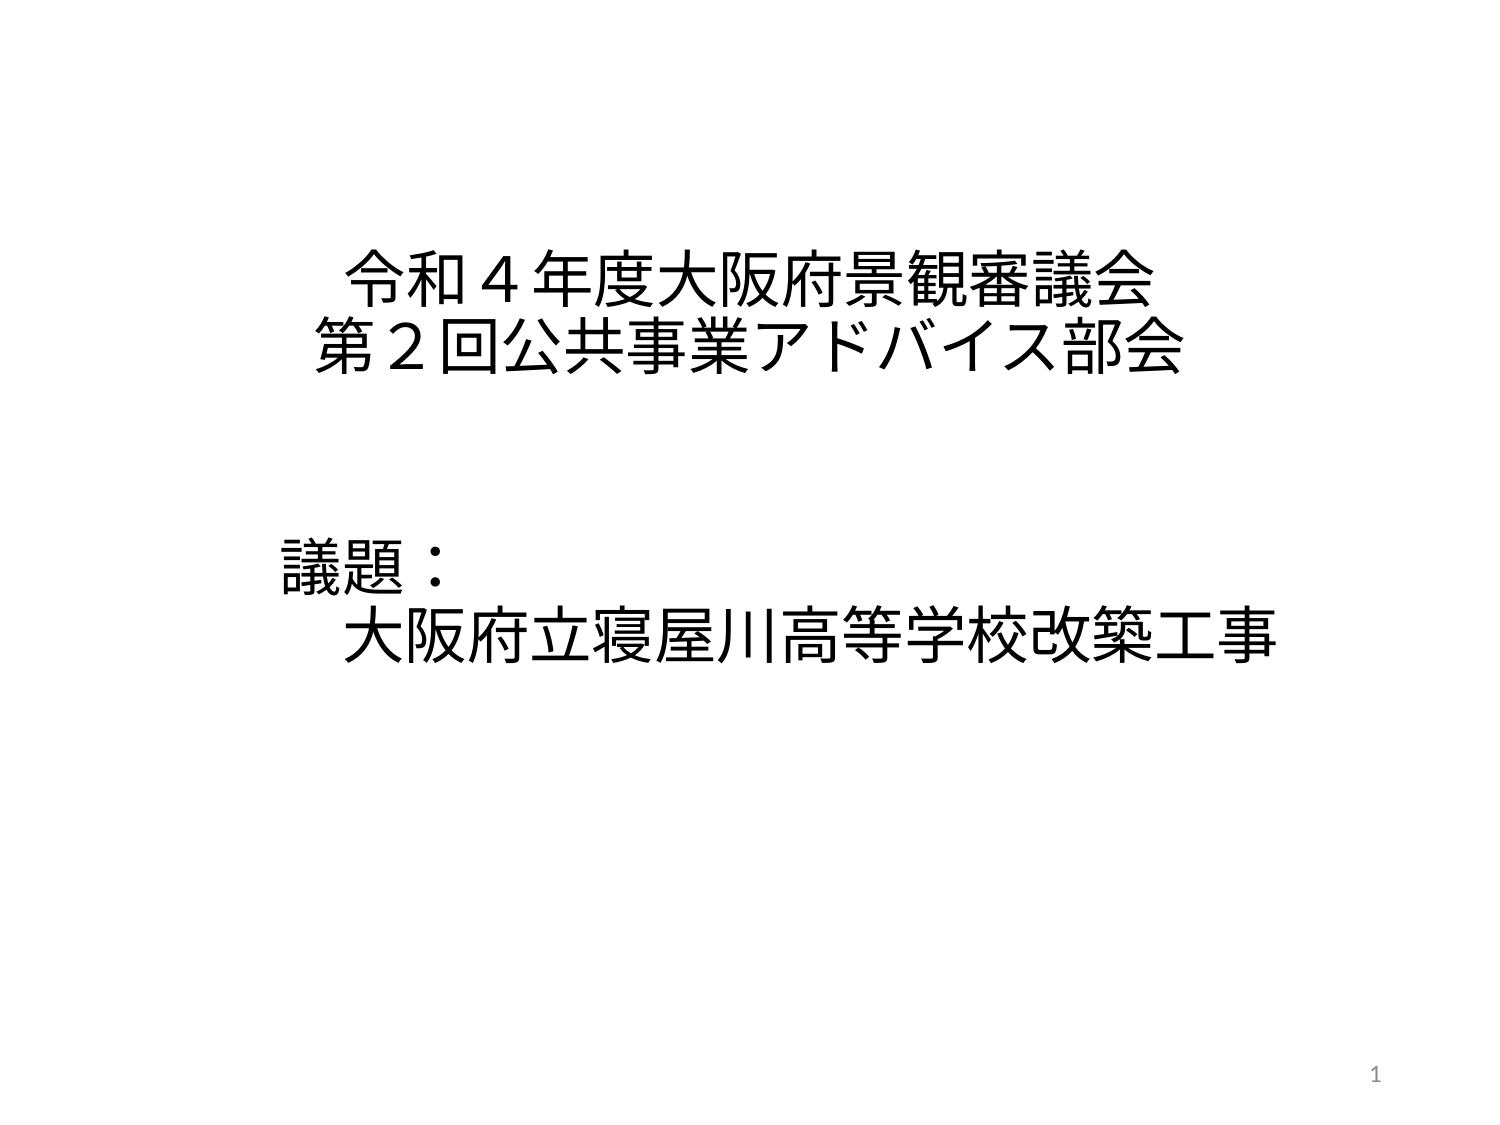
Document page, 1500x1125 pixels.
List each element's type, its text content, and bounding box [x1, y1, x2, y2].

title 令和４年度大阪府景観審議会 第２回公共事業アドバイス部会 [112, 150, 1388, 466]
text_box 議題： 大阪府立寝屋川高等学校改築工事 [264, 368, 1367, 755]
slide_number 1 [1059, 1042, 1397, 1103]
